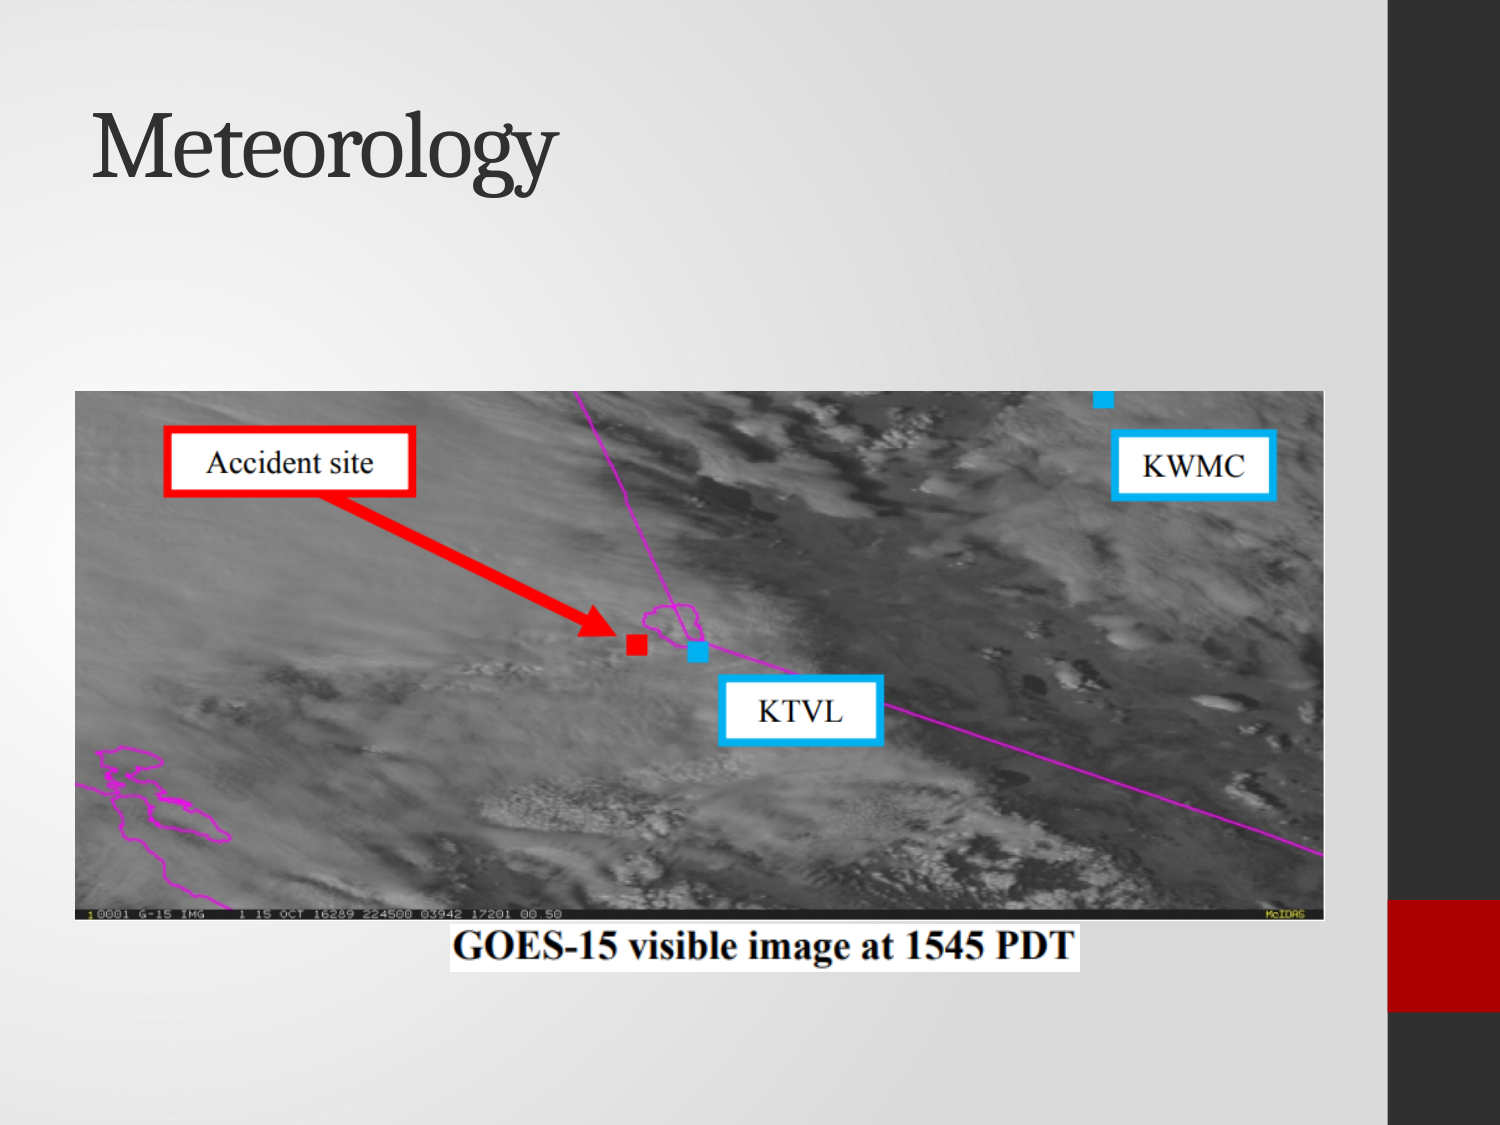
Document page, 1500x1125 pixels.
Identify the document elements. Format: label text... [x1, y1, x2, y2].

title Meteorology [75, 45, 1325, 233]
picture [449, 924, 1081, 973]
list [74, 391, 1326, 922]
